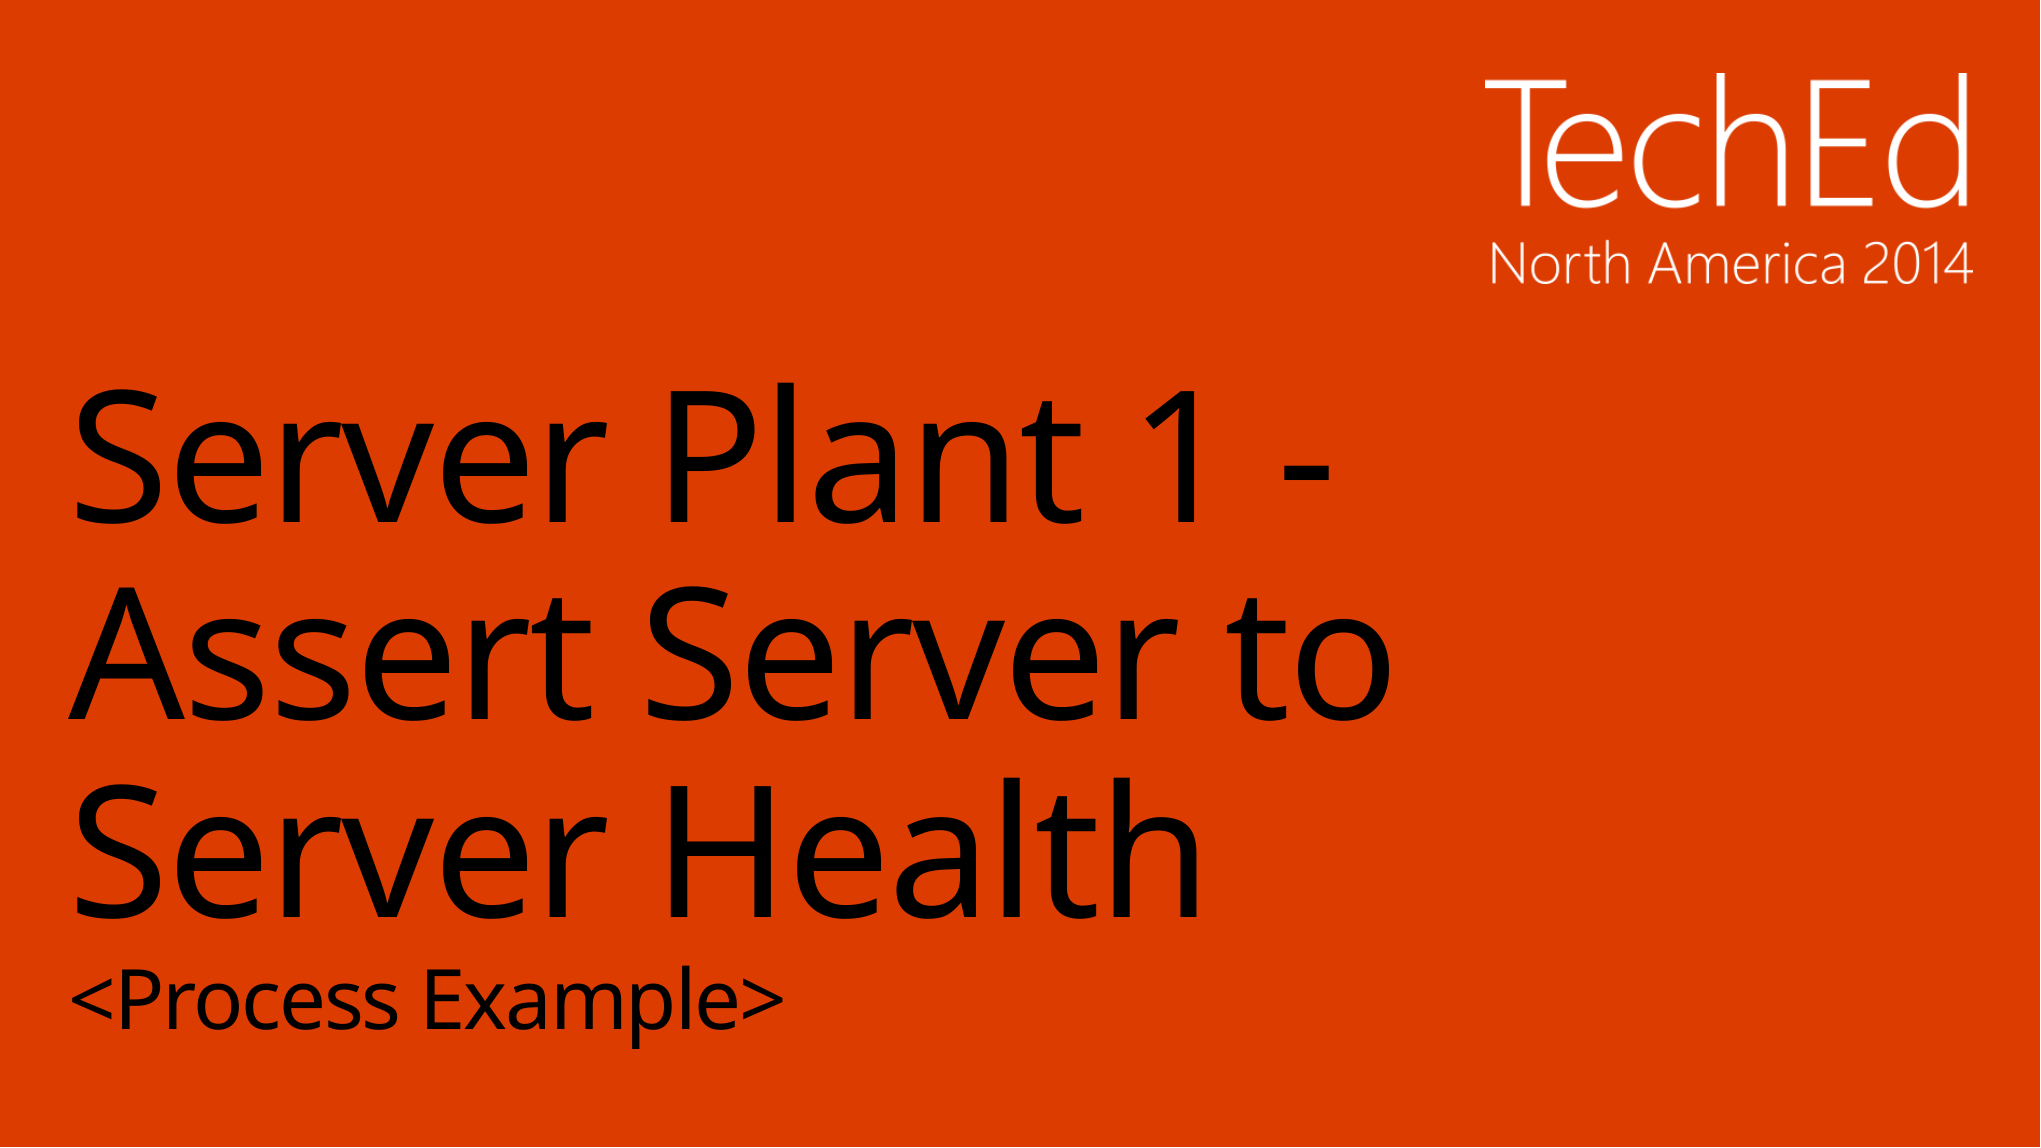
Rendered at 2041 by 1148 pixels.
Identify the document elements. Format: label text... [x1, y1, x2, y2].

picture [1485, 73, 1973, 284]
title Server Plant 1 - Assert Server to Server Health <Process Example> [45, 348, 1996, 650]
